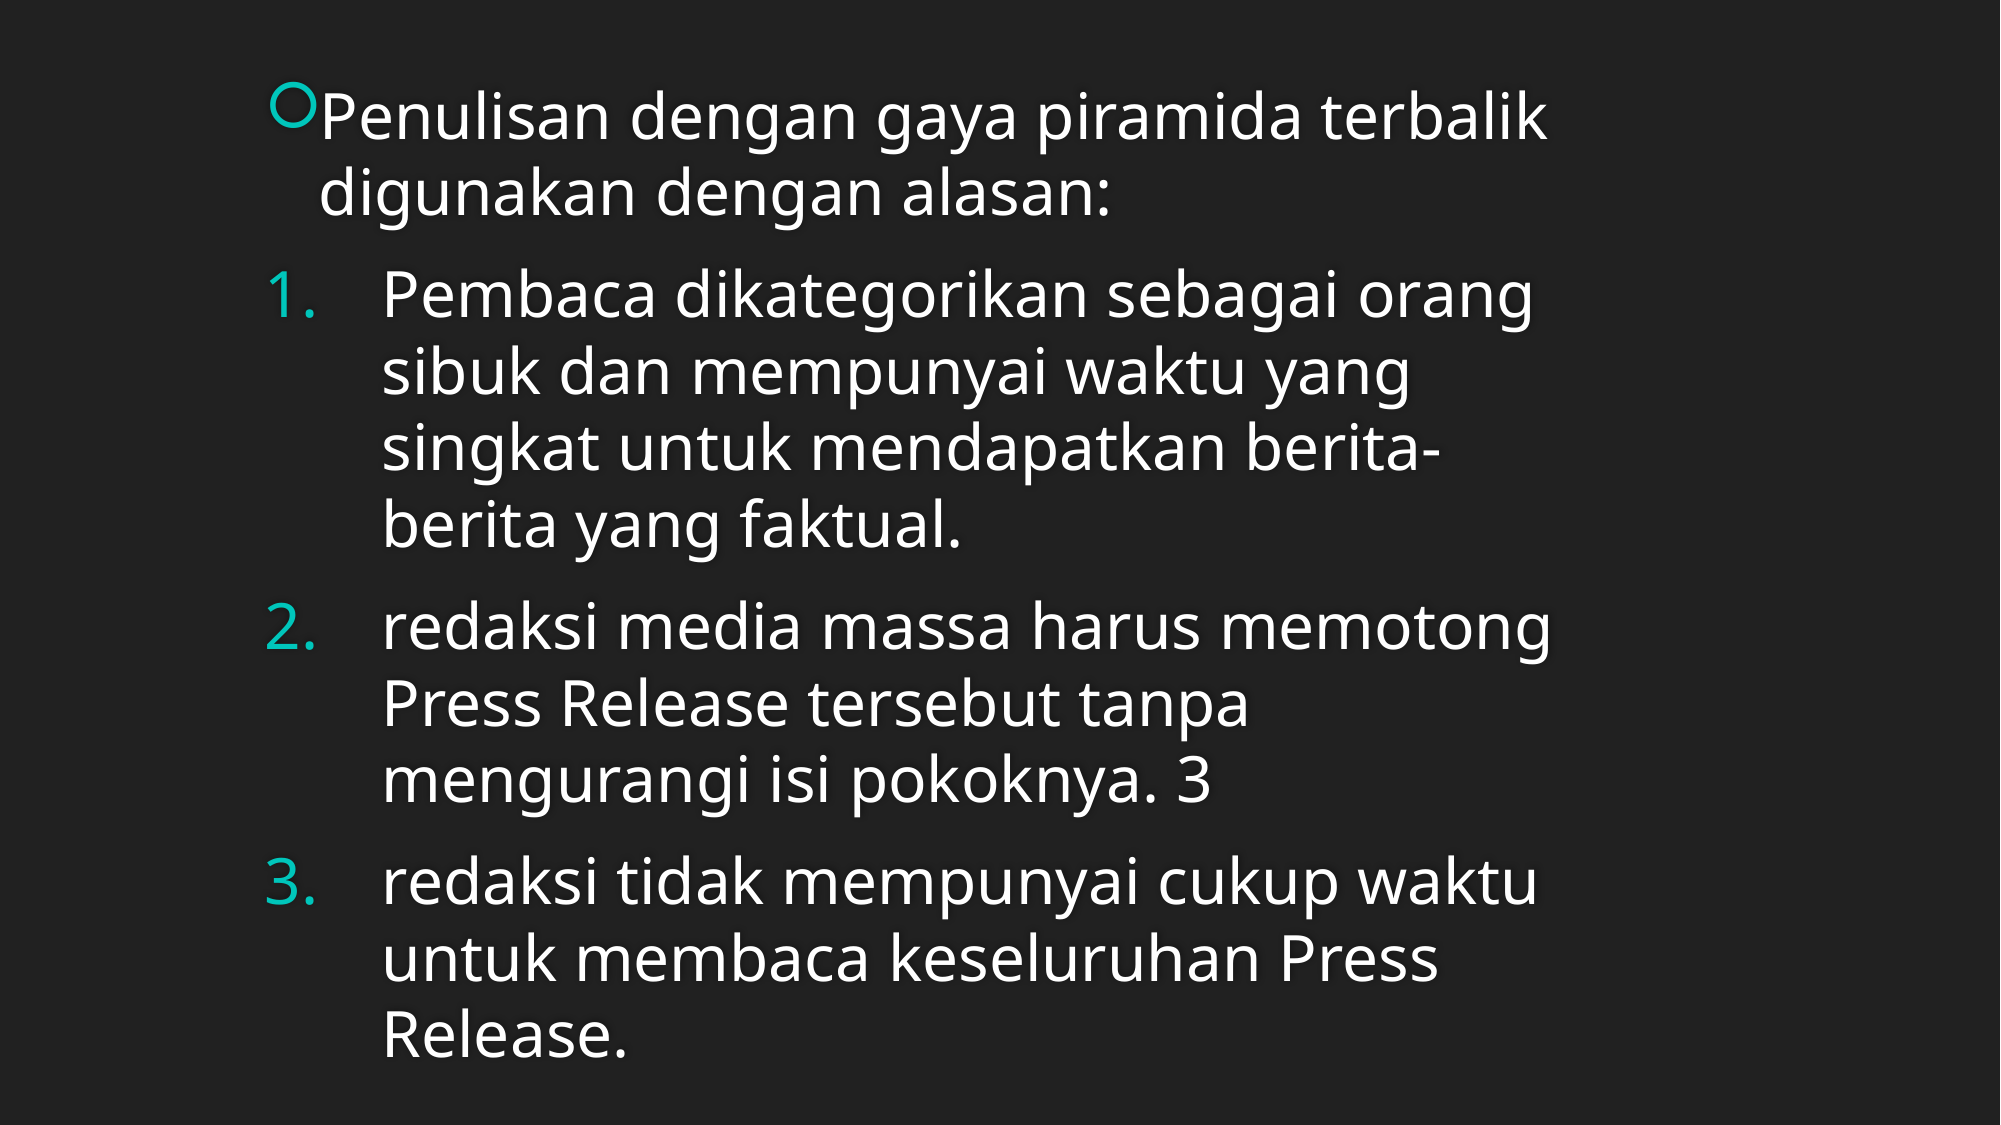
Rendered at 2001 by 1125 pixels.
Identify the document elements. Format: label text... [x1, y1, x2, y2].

subtitle Penulisan dengan gaya piramida terbalik digunakan dengan alasan: Pembaca dikategorikan sebagai orang sibuk dan mempunyai waktu yang singkat untuk mendapatkan berita-berita yang faktual. redaksi media massa harus memotong Press Release tersebut tanpa mengurangi isi pokoknya. 3 redaksi tidak mempunyai cukup waktu untuk membaca keseluruhan Press Release. [249, 69, 1600, 1083]
